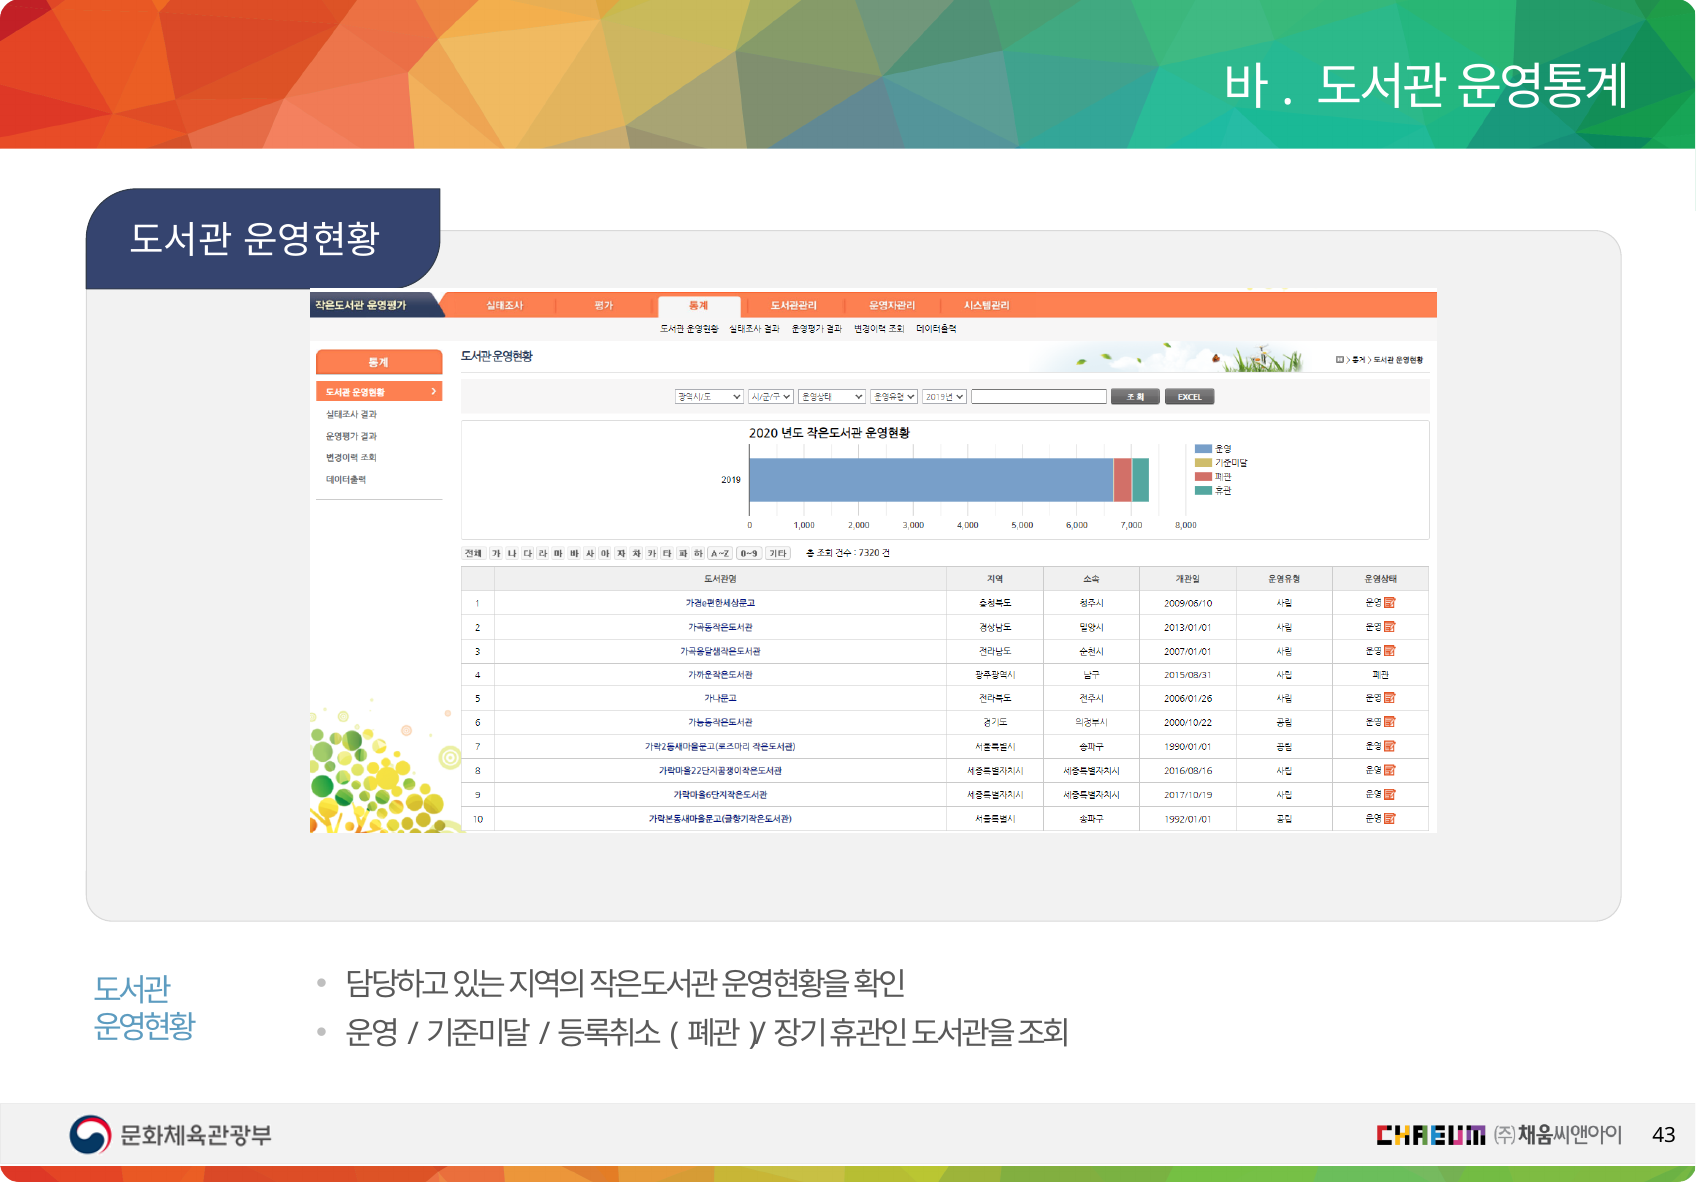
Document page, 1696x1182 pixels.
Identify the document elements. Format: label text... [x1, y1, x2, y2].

text_box [84, 228, 1624, 924]
picture [1377, 1124, 1621, 1145]
text_box 도서관 운영현황 [76, 961, 215, 1054]
text_box 도서관 운영현황 [84, 186, 442, 291]
text_box 바. 도서관 운영통계 [1223, 54, 1631, 115]
picture [0, 1164, 1696, 1182]
picture [61, 1110, 279, 1160]
picture [310, 288, 1437, 833]
text_box 43 [1637, 1113, 1692, 1154]
picture [0, 0, 1696, 148]
text_box 담당하고 있는 지역의 작은도서관 운영현황을 확인 운영/기준미달/등록취소(폐관)/장기 휴관인 도서관을 조회 [299, 945, 1548, 1059]
